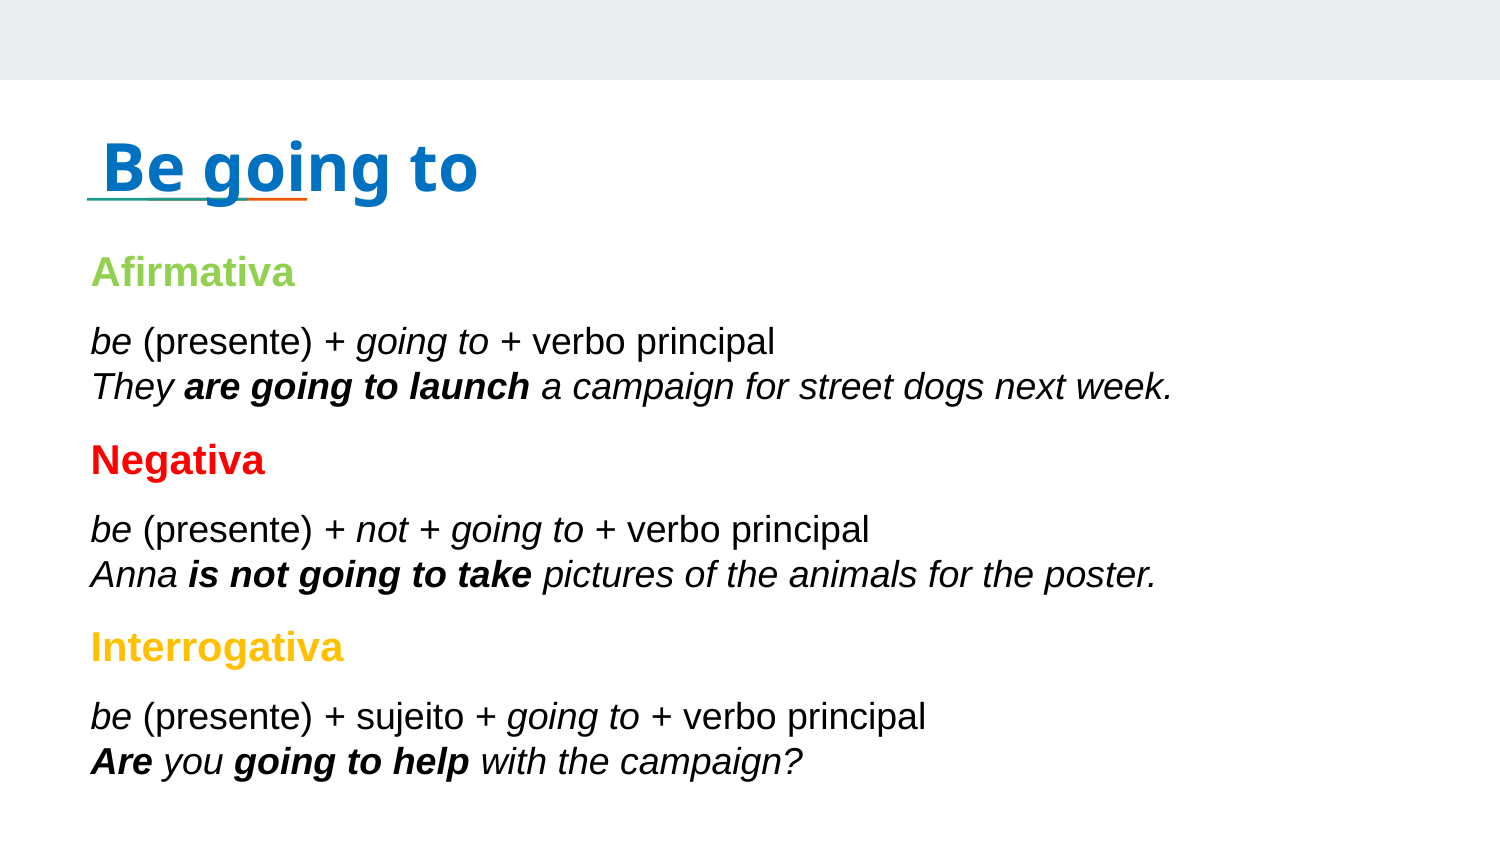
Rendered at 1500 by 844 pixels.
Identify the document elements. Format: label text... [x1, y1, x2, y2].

text_box Afirmativa be (presente) + going to + verbo principal They are going to launch a campaign for street dogs next week. Negativa be (presente) + not + going to + verbo principal Anna is not going to take pictures of the animals for the poster. Interrogativa be (presente) + sujeito + going to + verbo principal Are you going to help with the campaign? [75, 204, 1281, 798]
text_box Be going to [86, 109, 579, 204]
